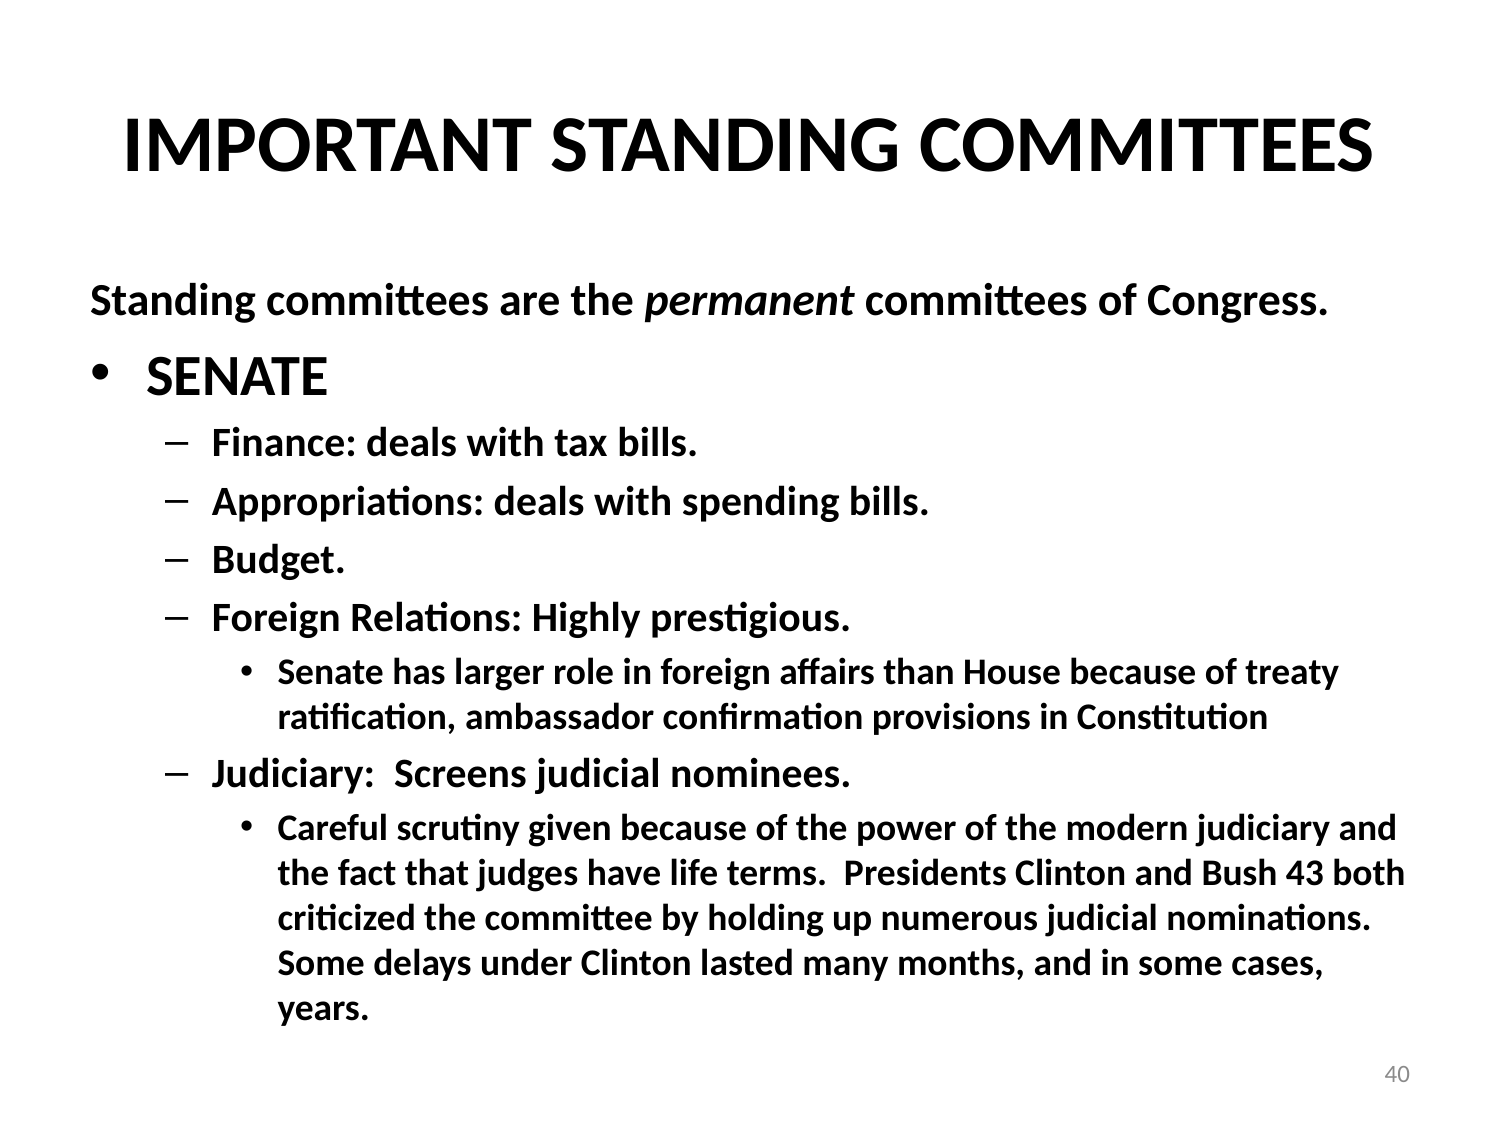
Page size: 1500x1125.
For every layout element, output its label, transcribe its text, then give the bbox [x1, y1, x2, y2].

list Standing committees are the permanent committees of Congress. SENATE Finance: deals with tax bills. Appropriations: deals with spending bills. Budget. Foreign Relations: Highly prestigious. Senate has larger role in foreign affairs than House because of treaty ratification, ambassador confirmation provisions in Constitution Judiciary: Screens judicial nominees. Careful scrutiny given because of the power of the modern judiciary and the fact that judges have life terms. Presidents Clinton and Bush 43 both criticized the committee by holding up numerous judicial nominations. Some delays under Clinton lasted many months, and in some cases, years. [75, 262, 1425, 1065]
slide_number 40 [1074, 1042, 1425, 1103]
title IMPORTANT STANDING COMMITTEES [75, 45, 1425, 233]
